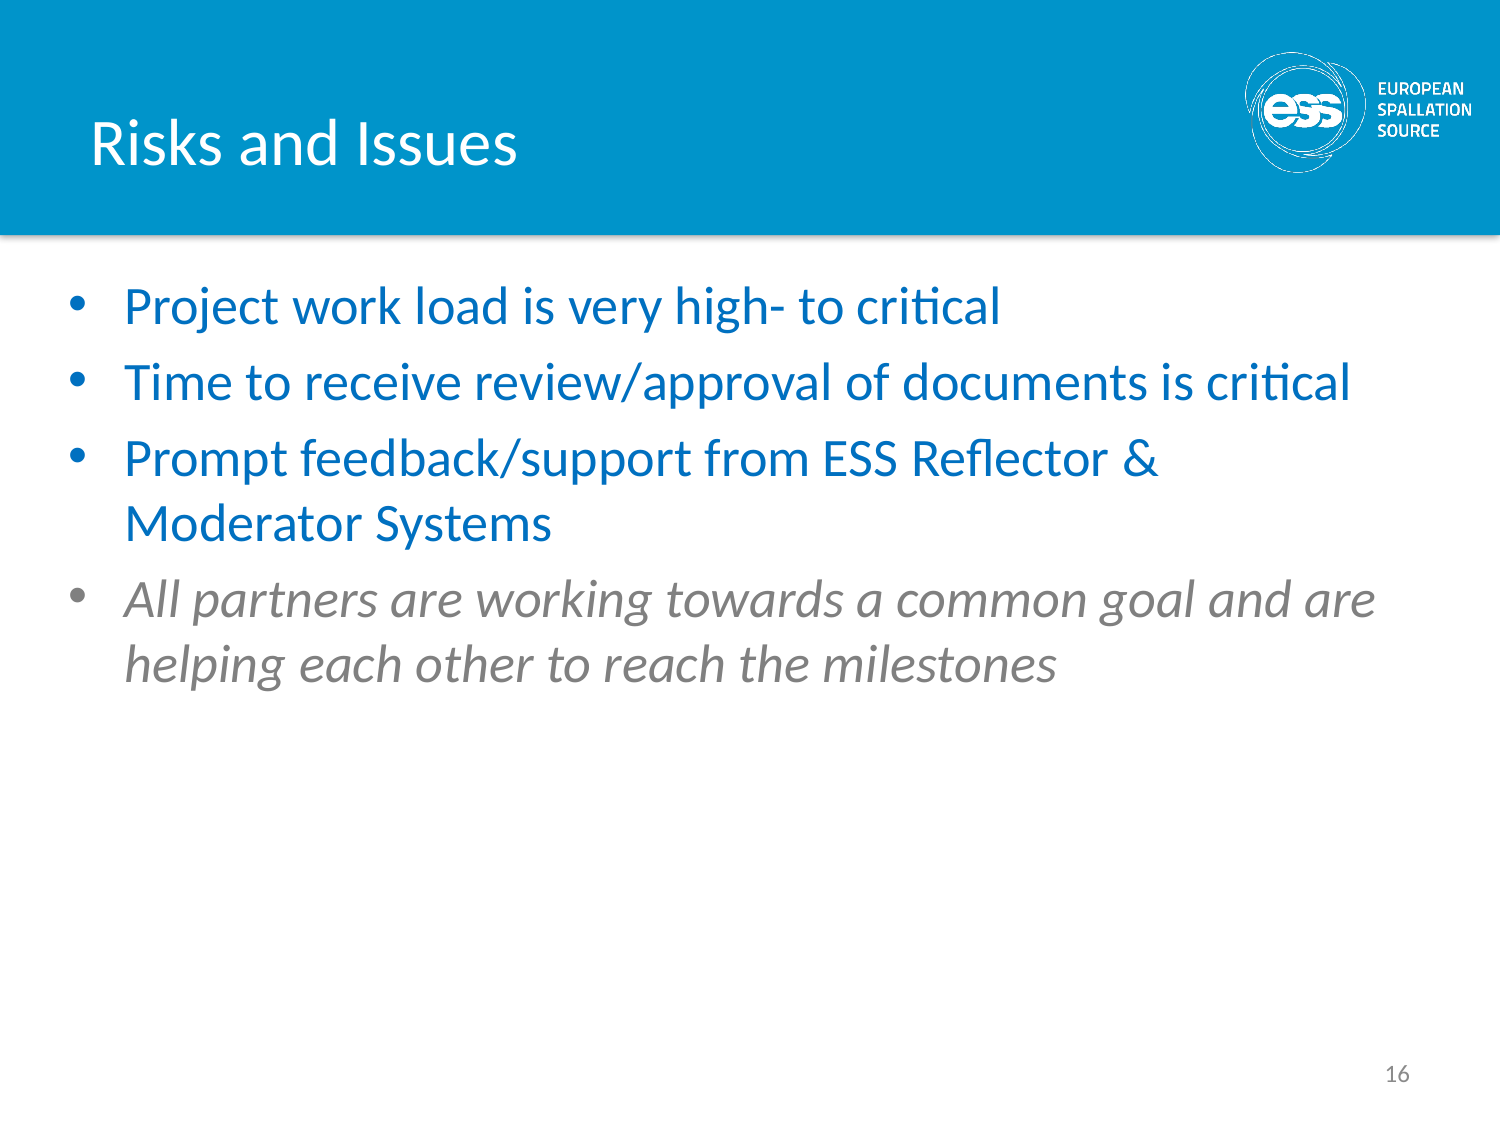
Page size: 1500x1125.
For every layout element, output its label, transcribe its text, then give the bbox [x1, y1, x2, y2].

picture [1423, 83, 1430, 94]
picture [1436, 104, 1444, 115]
picture [1432, 125, 1438, 136]
picture [1409, 104, 1415, 115]
picture [1422, 125, 1428, 134]
slide_number 16 [1074, 1042, 1425, 1103]
picture [1398, 109, 1406, 115]
picture [1264, 94, 1342, 127]
picture [1379, 83, 1385, 94]
list Project work load is very high- to critical Time to receive review/approval of documents is critical Prompt feedback/support from ESS Reflector & Moderator Systems All partners are working towards a common goal and are helping each other to reach the milestones [53, 262, 1425, 1043]
picture [1454, 83, 1458, 94]
title Risks and Issues [75, 45, 1247, 233]
picture [1443, 86, 1450, 93]
picture [1418, 104, 1423, 115]
picture [1400, 83, 1407, 94]
picture [1389, 104, 1393, 115]
